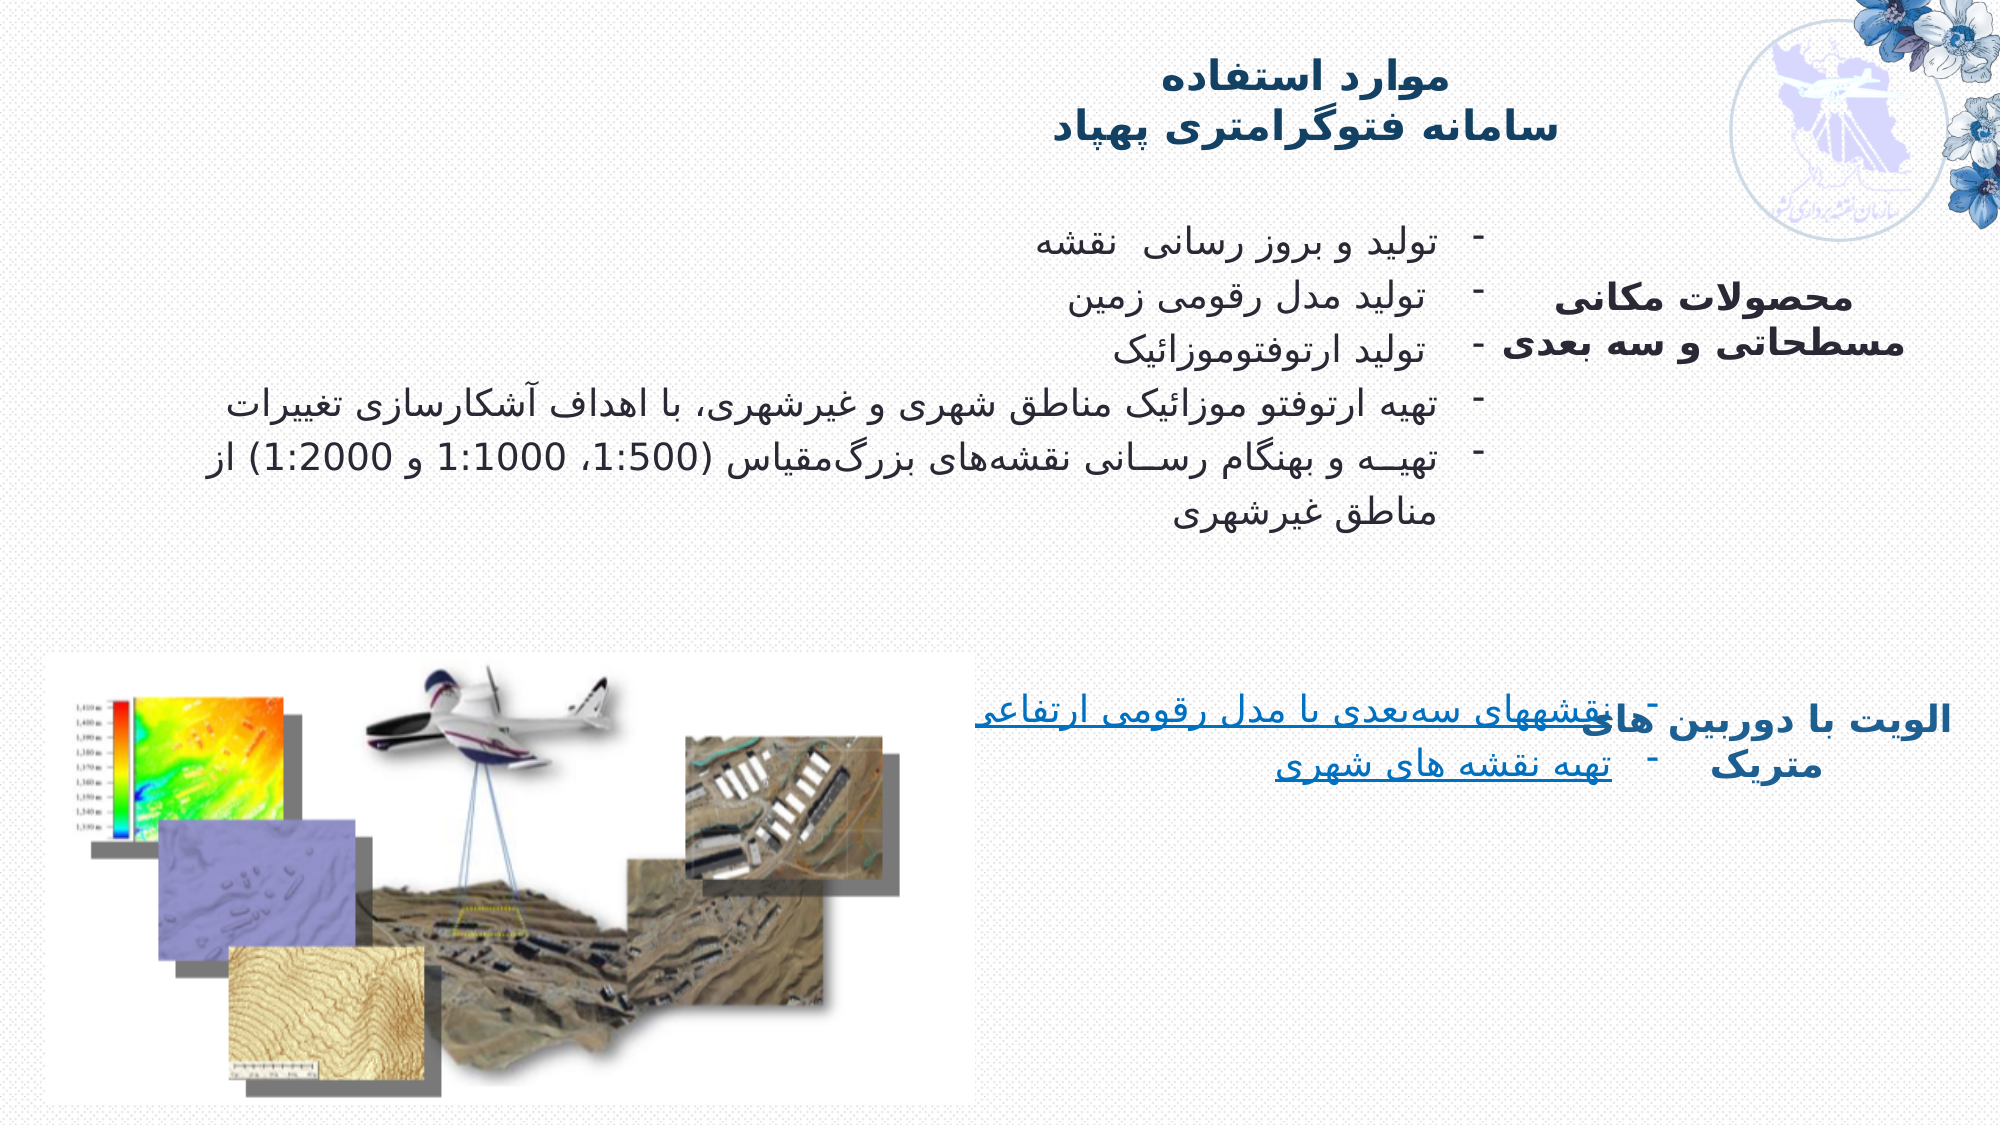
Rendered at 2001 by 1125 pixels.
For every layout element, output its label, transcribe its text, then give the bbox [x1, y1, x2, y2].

text_box موارد استفاده سامانه فتوگرامتری پهپاد [881, 41, 1725, 157]
text_box الویت با دوربین های متریک [1563, 687, 1971, 838]
picture [0, 0, 2001, 1125]
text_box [1730, 20, 1948, 241]
text_box تولید و بروز رسانی نقشه تولید مدل رقومی زمین تولید ارتوفتوموزائیک تهیه ارتوفتو موزائیک مناطق شهری و غیرشهری، با اهداف آشکارسازی تغییرات تهیه و بهنگام رسانی نقشه‌های بزرگ‌مقیاس (1:500، 1:1000 و 1:2000) از مناطق غیرشهری [192, 200, 1500, 539]
text_box نقشه­های سه‌بعدی یا مدل رقومی ارتفاعی تهیه نقشه های شهری [979, 669, 1674, 792]
text_box محصولات مکانی مسطحاتی و سه بعدی [1474, 265, 1934, 371]
